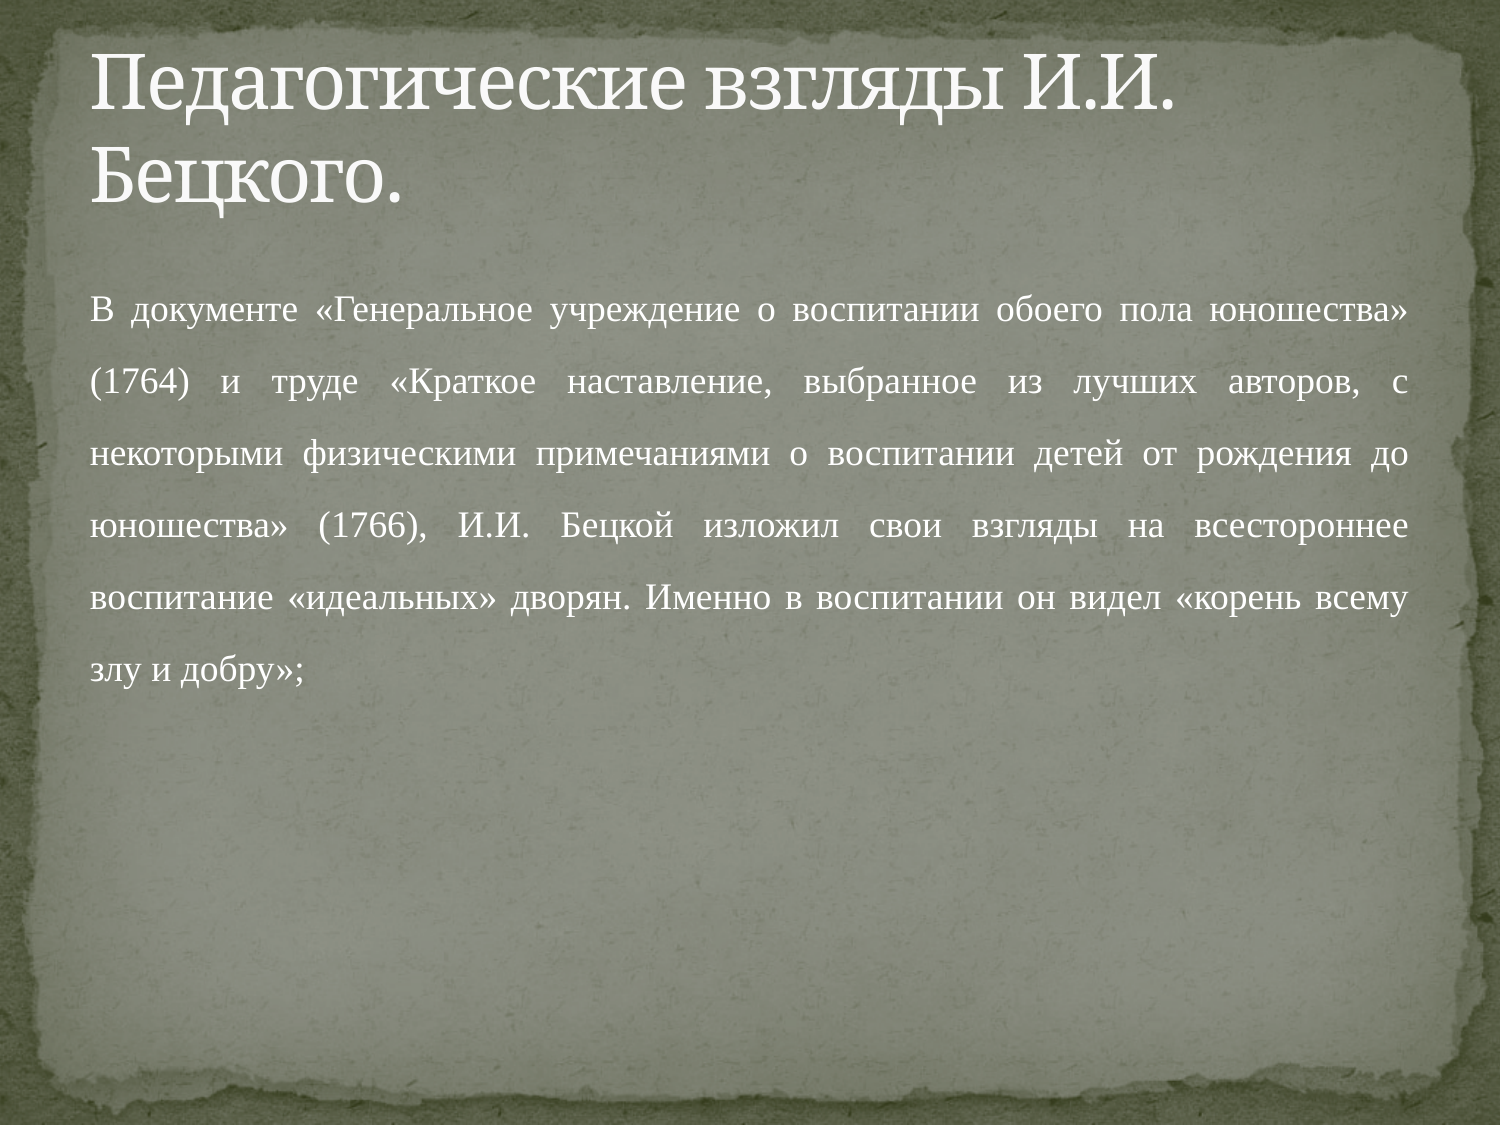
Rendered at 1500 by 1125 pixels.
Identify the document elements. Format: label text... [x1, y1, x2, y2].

title Педагогические взгляды И.И. Бецкого. [74, 24, 1425, 225]
list В документе «Генеральное учреждение о воспитании обоего пола юношества» (1764) и труде «Краткое наставление, выбранное из лучших авторов, с некоторыми физическими примечаниями о воспитании детей от рождения до юношества» (1766), И.И. Бецкой изложил свои взгляды на всестороннее воспитание «идеальных» дворян. Именно в воспитании он видел «корень всему злу и добру»; [75, 249, 1425, 1000]
